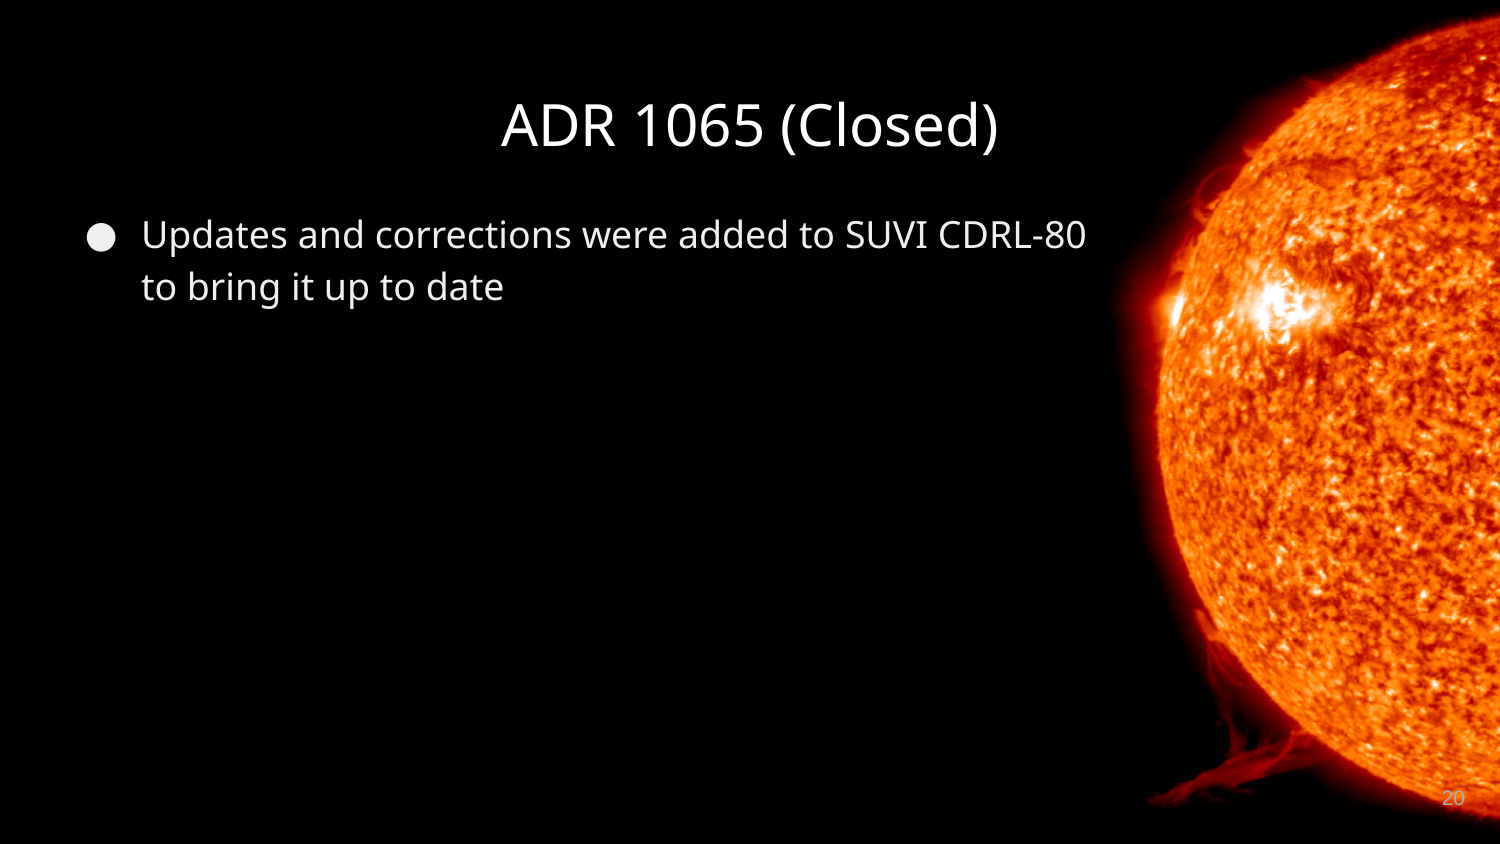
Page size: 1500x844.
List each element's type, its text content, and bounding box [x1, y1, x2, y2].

slide_number ‹#› [1389, 764, 1480, 830]
title ADR 1065 (Closed) [51, 72, 1449, 167]
picture [1045, 0, 1500, 844]
list Updates and corrections were added to SUVI CDRL-80 to bring it up to date [51, 189, 1108, 750]
